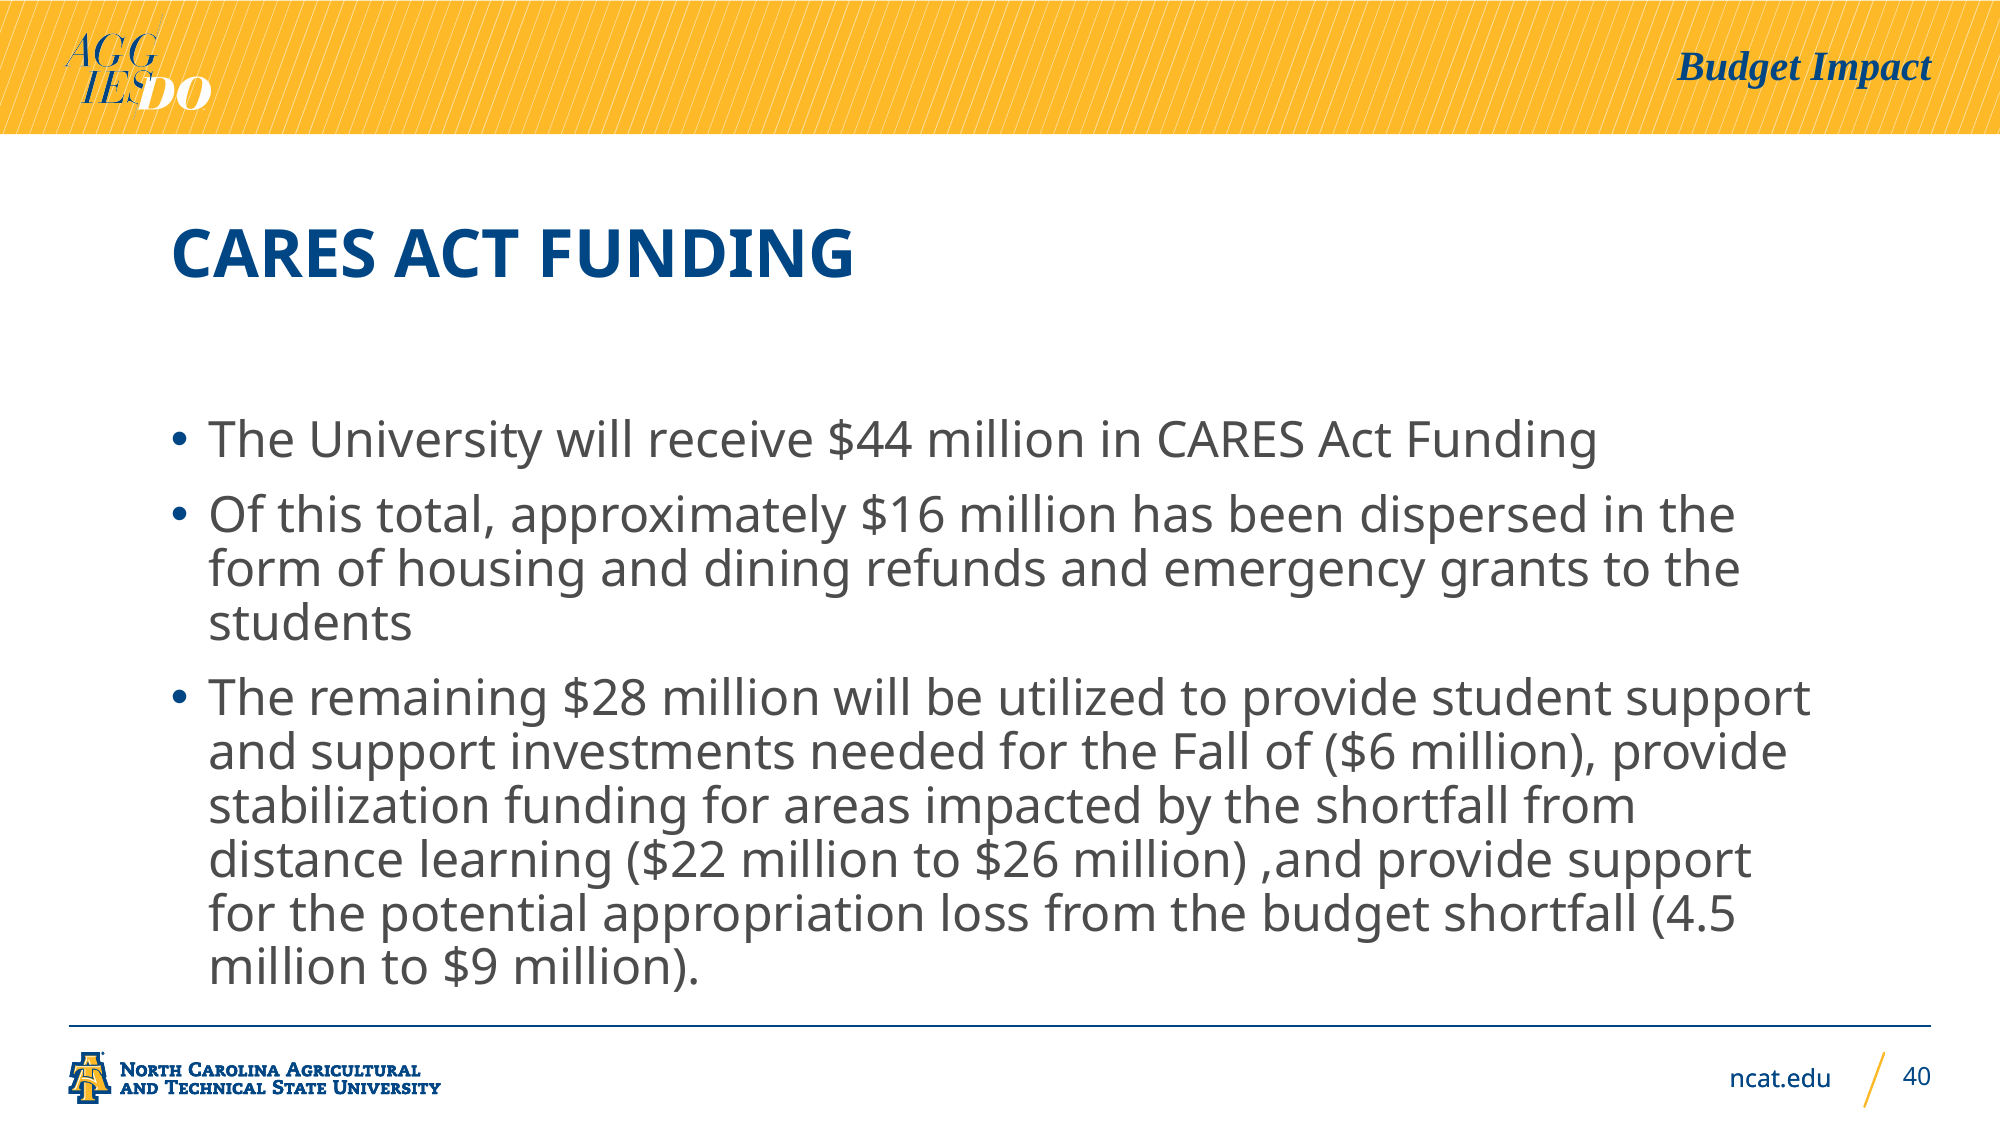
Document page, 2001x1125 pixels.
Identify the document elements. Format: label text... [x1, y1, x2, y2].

slide_number 40 [1851, 1052, 1932, 1103]
title CARES ACT FUNDING [156, 213, 1844, 306]
list The University will receive $44 million in CARES Act Funding Of this total, approximately $16 million has been dispersed in the form of housing and dining refunds and emergency grants to the students The remaining $28 million will be utilized to provide student support and support investments needed for the Fall of ($6 million), provide stabilization funding for areas impacted by the shortfall from distance learning ($22 million to $26 million) ,and provide support for the potential appropriation loss from the budget shortfall (4.5 million to $9 million). [156, 326, 1844, 998]
picture [63, 13, 211, 120]
list Budget Impact [999, 0, 1932, 135]
